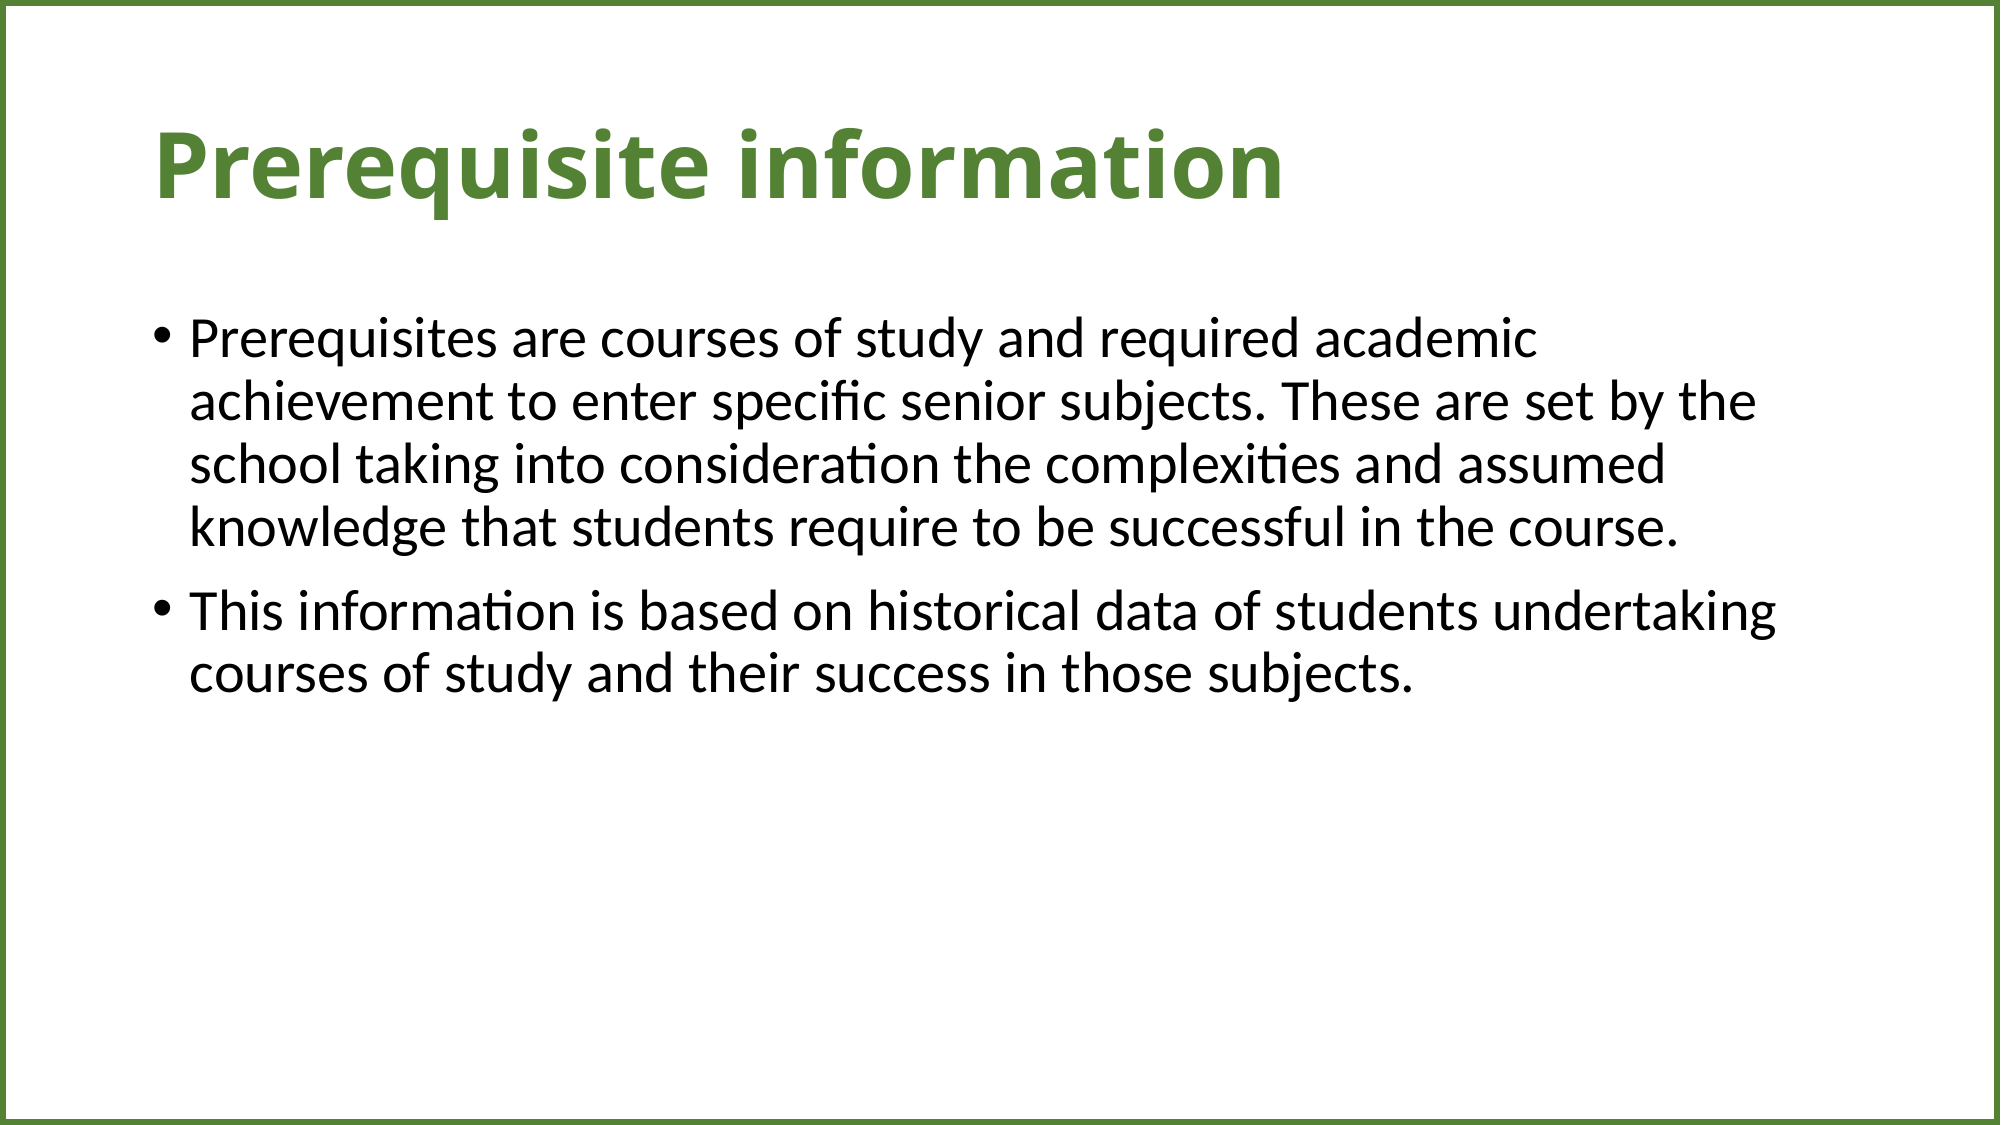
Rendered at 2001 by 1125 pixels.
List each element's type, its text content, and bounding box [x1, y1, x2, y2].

table_header [6, 6, 1994, 1119]
list Prerequisites are courses of study and required academic achievement to enter specific senior subjects. These are set by the school taking into consideration the complexities and assumed knowledge that students require to be successful in the course. This information is based on historical data of students undertaking courses of study and their success in those subjects. [137, 299, 1863, 1014]
title Prerequisite information [137, 59, 1863, 278]
